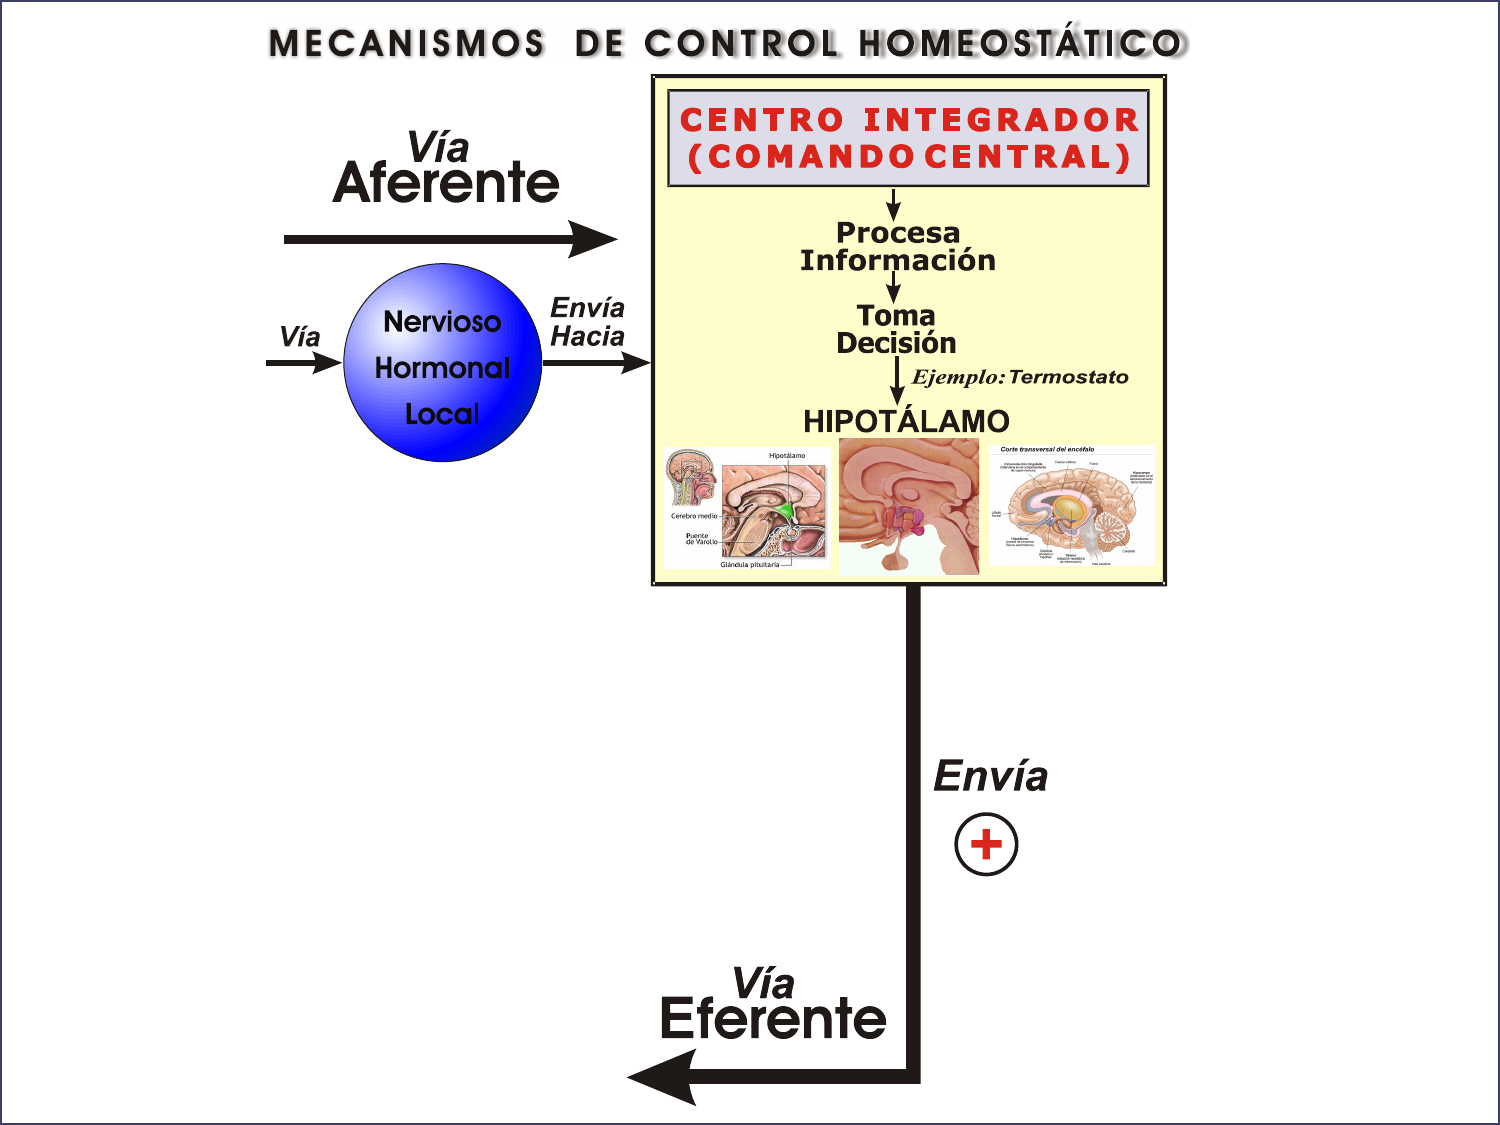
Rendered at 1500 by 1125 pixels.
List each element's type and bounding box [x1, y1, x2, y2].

text_box [0, 0, 1500, 1125]
picture [265, 18, 1191, 1107]
